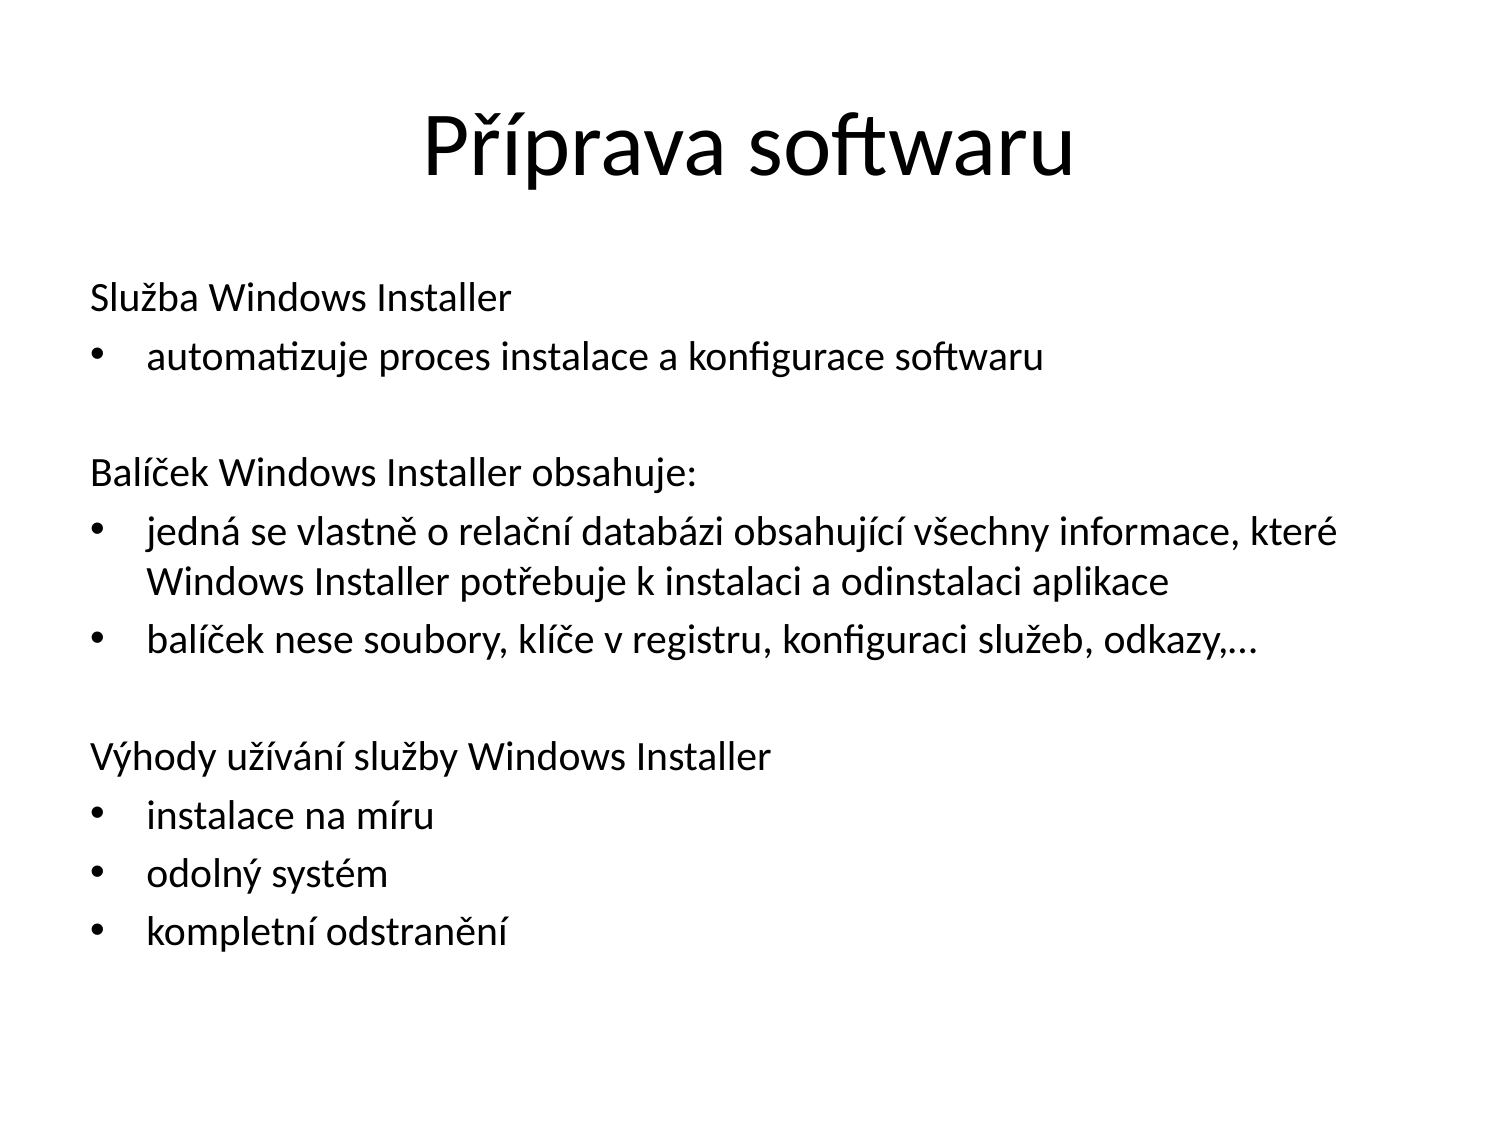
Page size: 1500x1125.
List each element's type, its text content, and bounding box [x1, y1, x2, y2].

title Příprava softwaru [75, 45, 1425, 233]
list Služba Windows Installer automatizuje proces instalace a konfigurace softwaru Balíček Windows Installer obsahuje: jedná se vlastně o relační databázi obsahující všechny informace, které Windows Installer potřebuje k instalaci a odinstalaci aplikace balíček nese soubory, klíče v registru, konfiguraci služeb, odkazy,… Výhody užívání služby Windows Installer instalace na míru odolný systém kompletní odstranění [75, 262, 1425, 1005]
